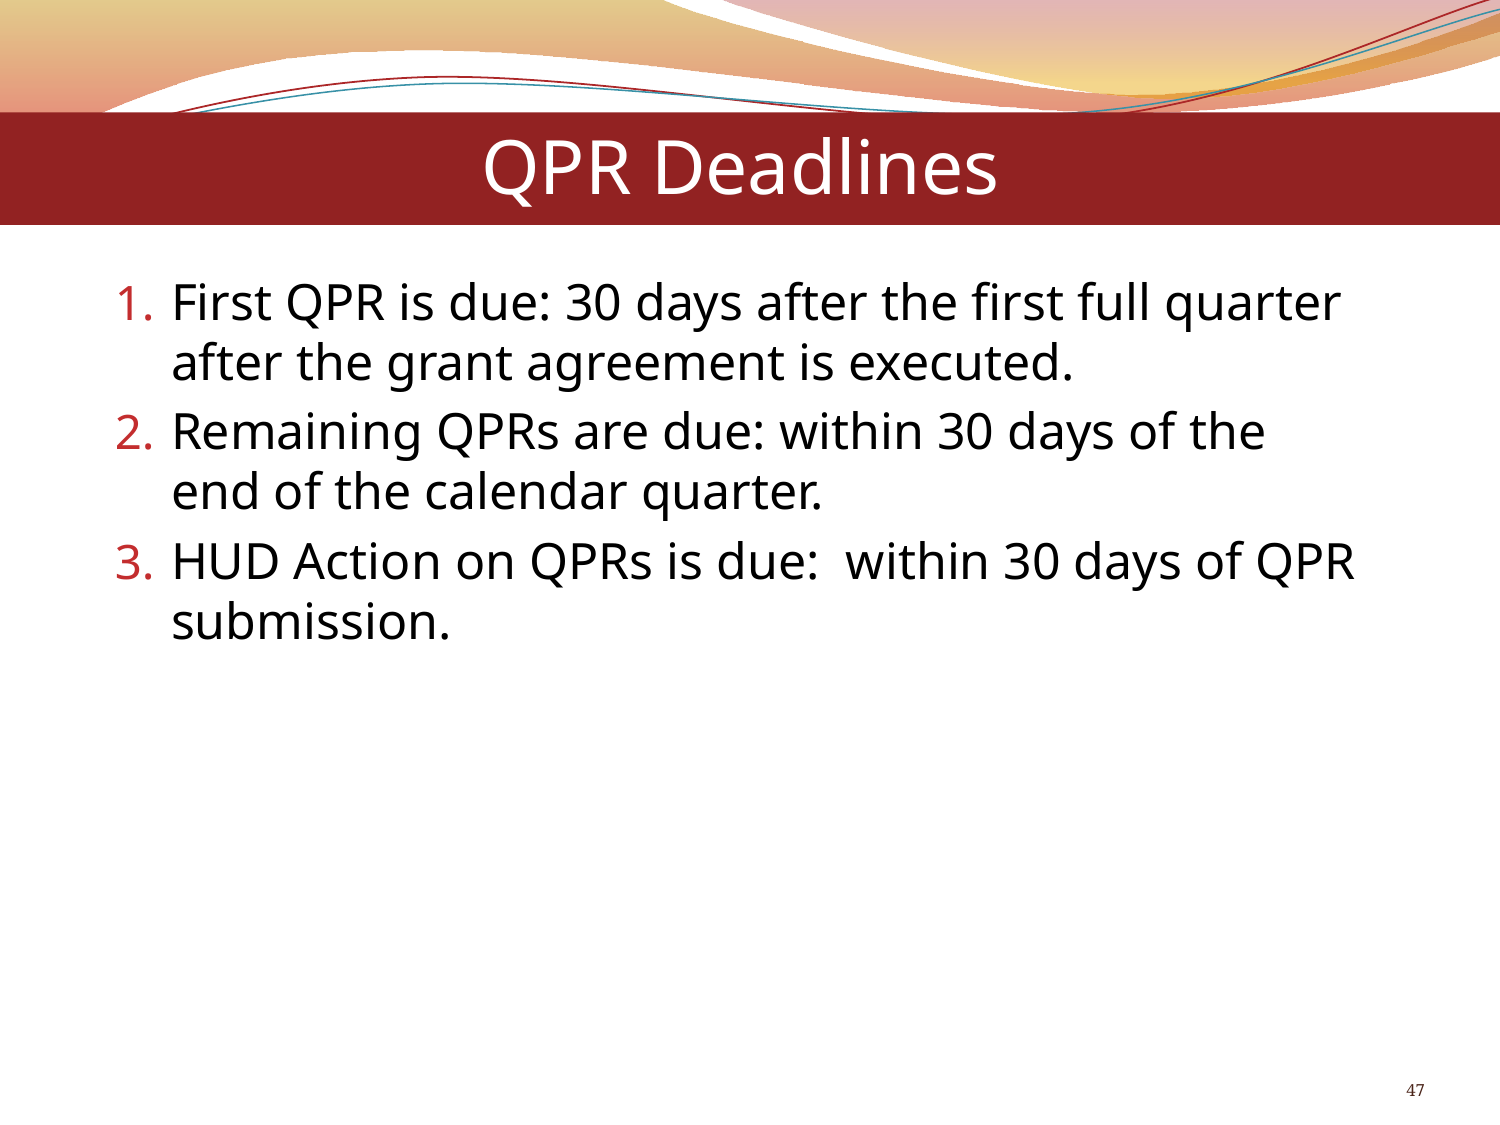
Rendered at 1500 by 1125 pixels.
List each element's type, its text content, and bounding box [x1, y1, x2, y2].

list First QPR is due: 30 days after the first full quarter after the grant agreement is executed. Remaining QPRs are due: within 30 days of the end of the calendar quarter. HUD Action on QPRs is due: within 30 days of QPR submission. [99, 262, 1375, 983]
slide_number 47 [75, 987, 1425, 1103]
text_box QPR Deadlines [0, 112, 1500, 225]
